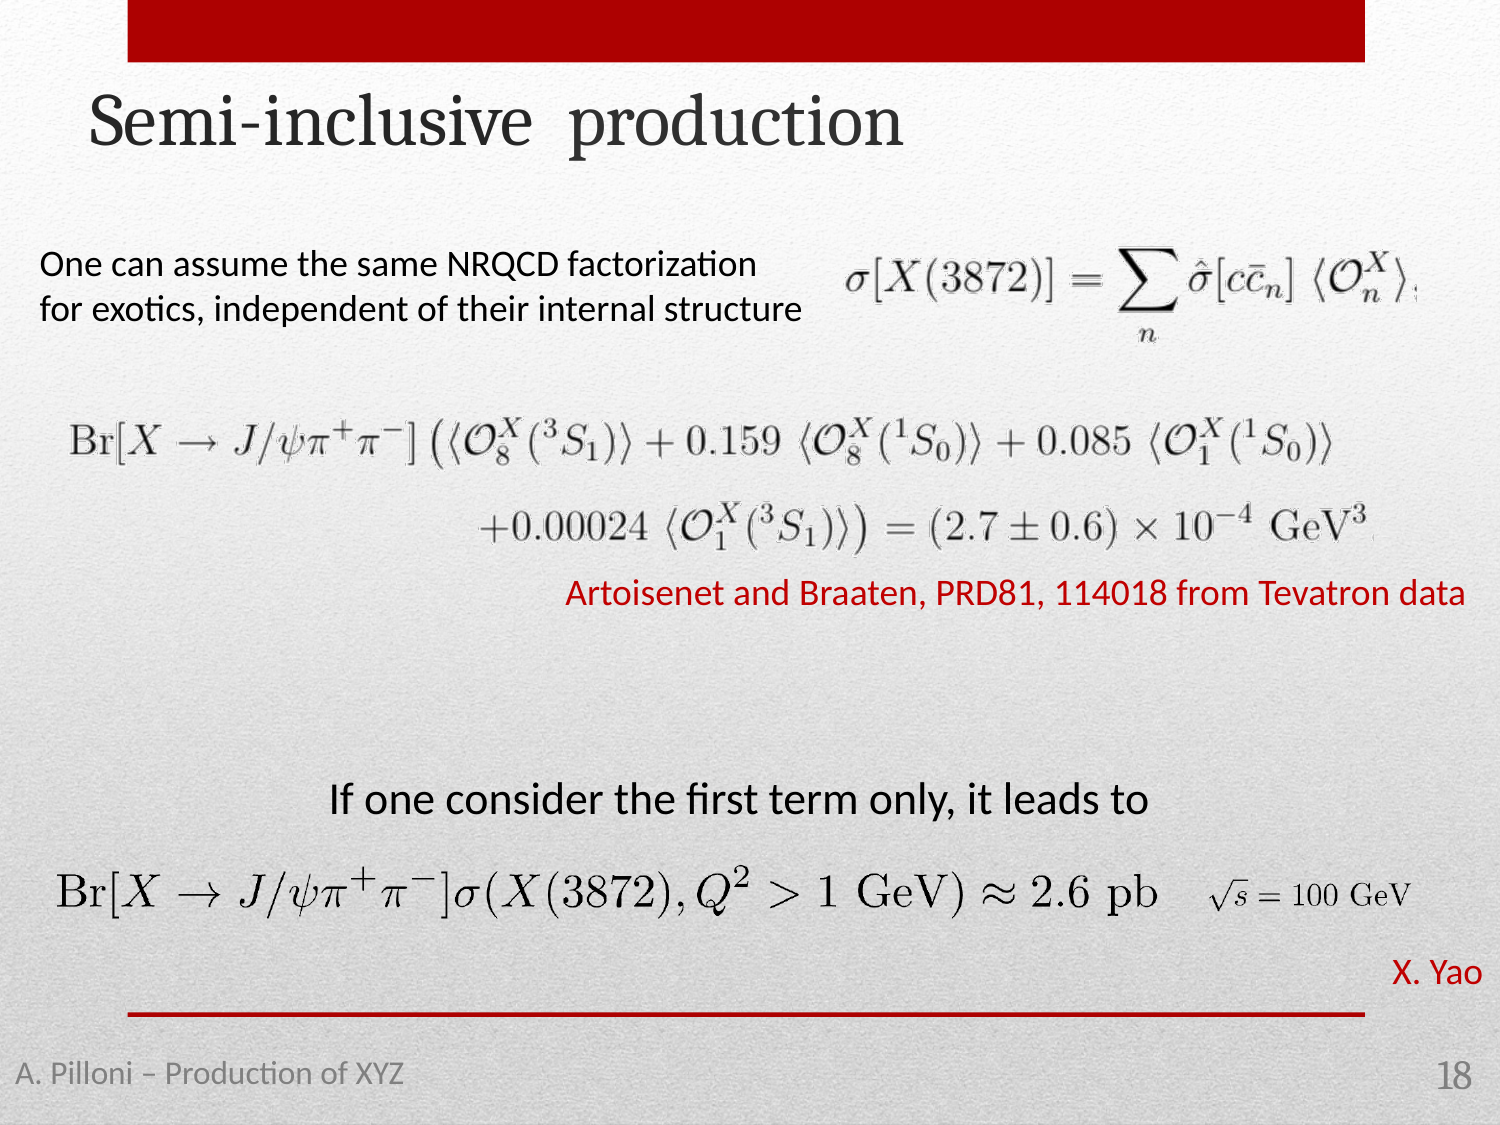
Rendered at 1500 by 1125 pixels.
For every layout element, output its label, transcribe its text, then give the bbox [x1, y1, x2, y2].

text_box Artoisenet and Braaten, PRD81, 114018 from Tevatron data [550, 560, 1482, 621]
slide_number 18 [1362, 1043, 1488, 1104]
picture [822, 230, 1440, 355]
text_box X. Yao [1377, 939, 1499, 1000]
picture [54, 395, 1385, 571]
picture [37, 842, 1439, 935]
text_box If one consider the first term only, it leads to [313, 761, 1165, 832]
text_box [74, 0, 1425, 173]
text_box One can assume the same NRQCD factorization for exotics, independent of their internal structure [24, 231, 819, 337]
text_box A. Pilloni – Production of XYZ [0, 1043, 1091, 1099]
